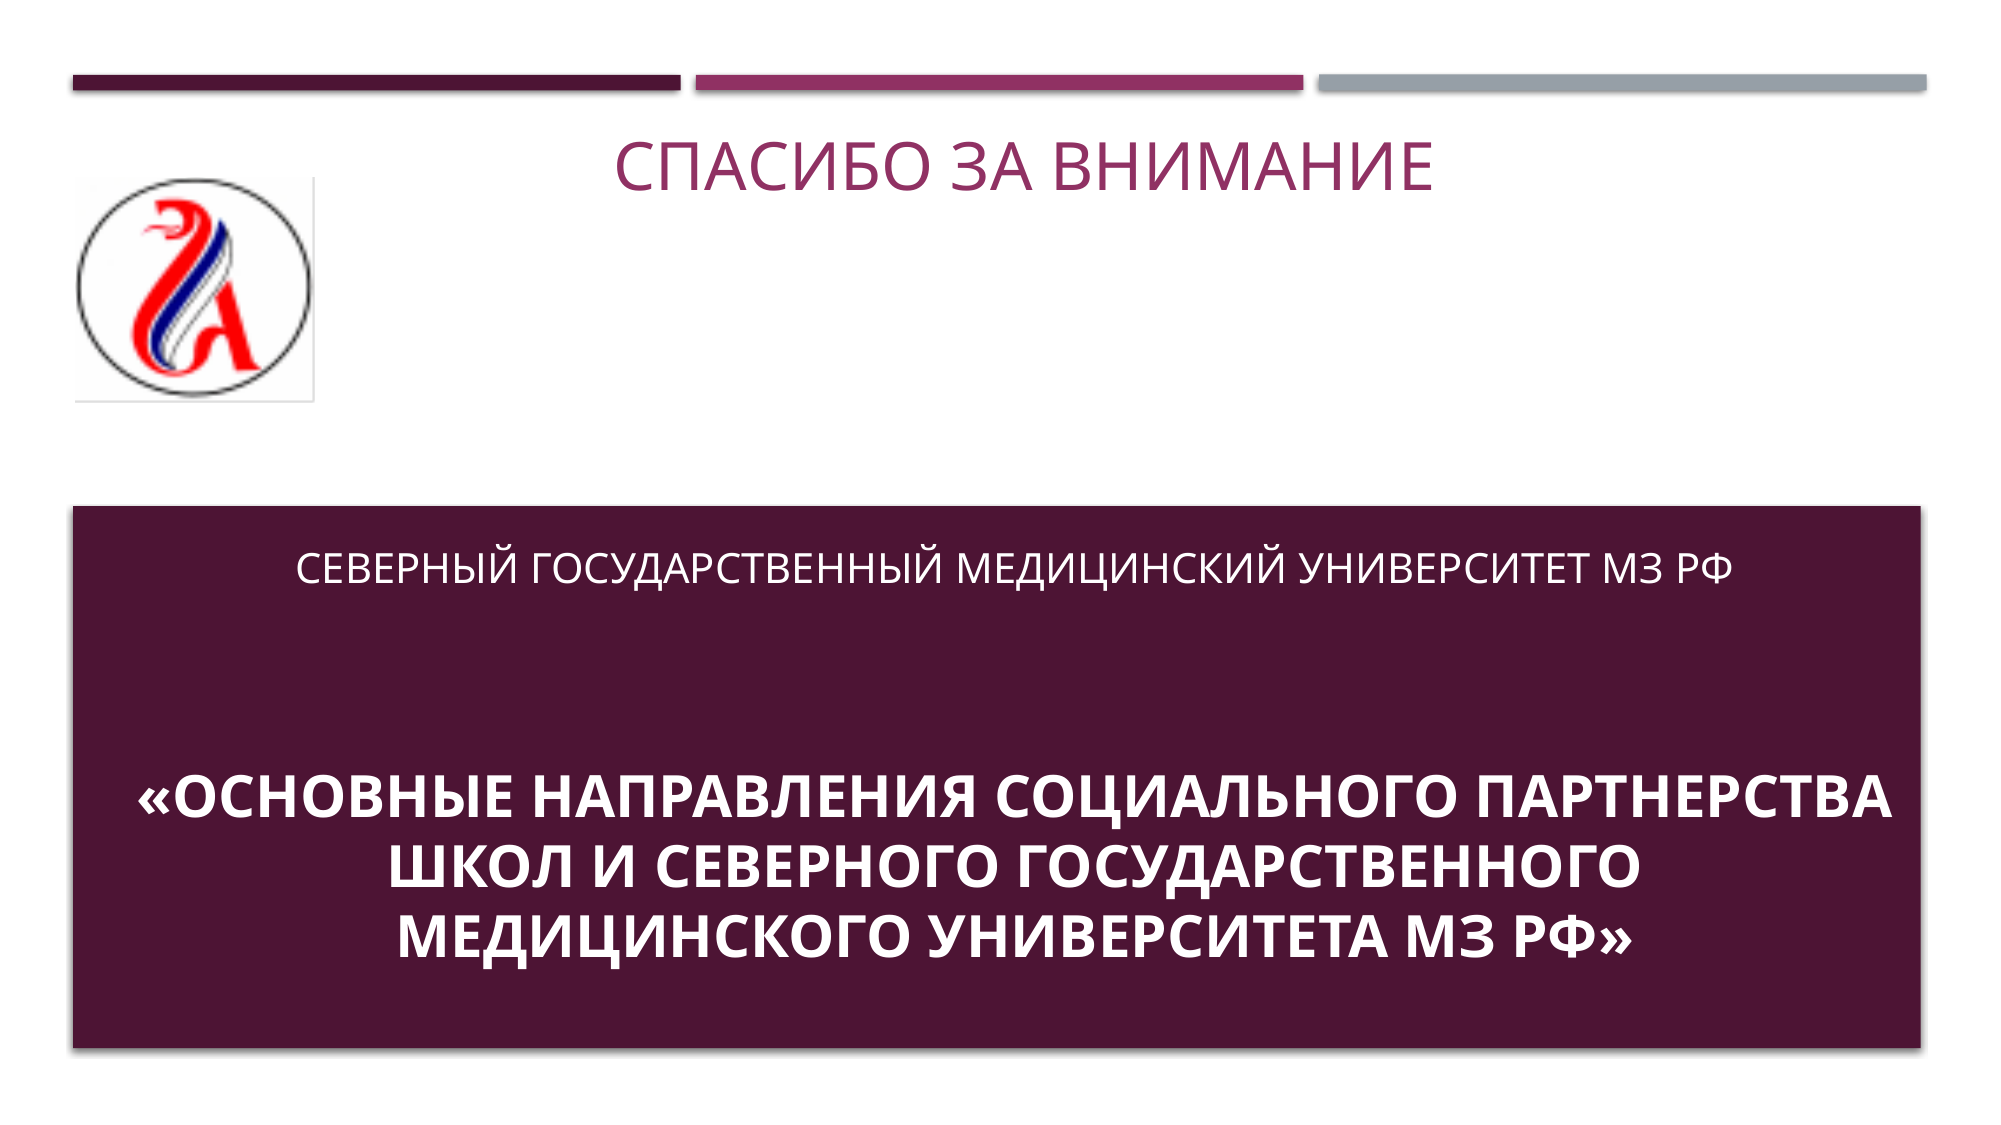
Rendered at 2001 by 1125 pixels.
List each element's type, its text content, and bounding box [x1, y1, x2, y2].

text_box СЕВЕРНЫЙ ГОСУДАРСТВЕННЫЙ МЕДИЦИНСКИЙ УНИВЕРСИТЕТ МЗ РФ [130, 534, 1899, 650]
picture [73, 175, 323, 410]
subtitle Спасибо за внимание [576, 116, 1473, 214]
title «Основные направления социального партнерства школ и Северного государственного медицинского университета МЗ РФ» [113, 735, 1917, 977]
